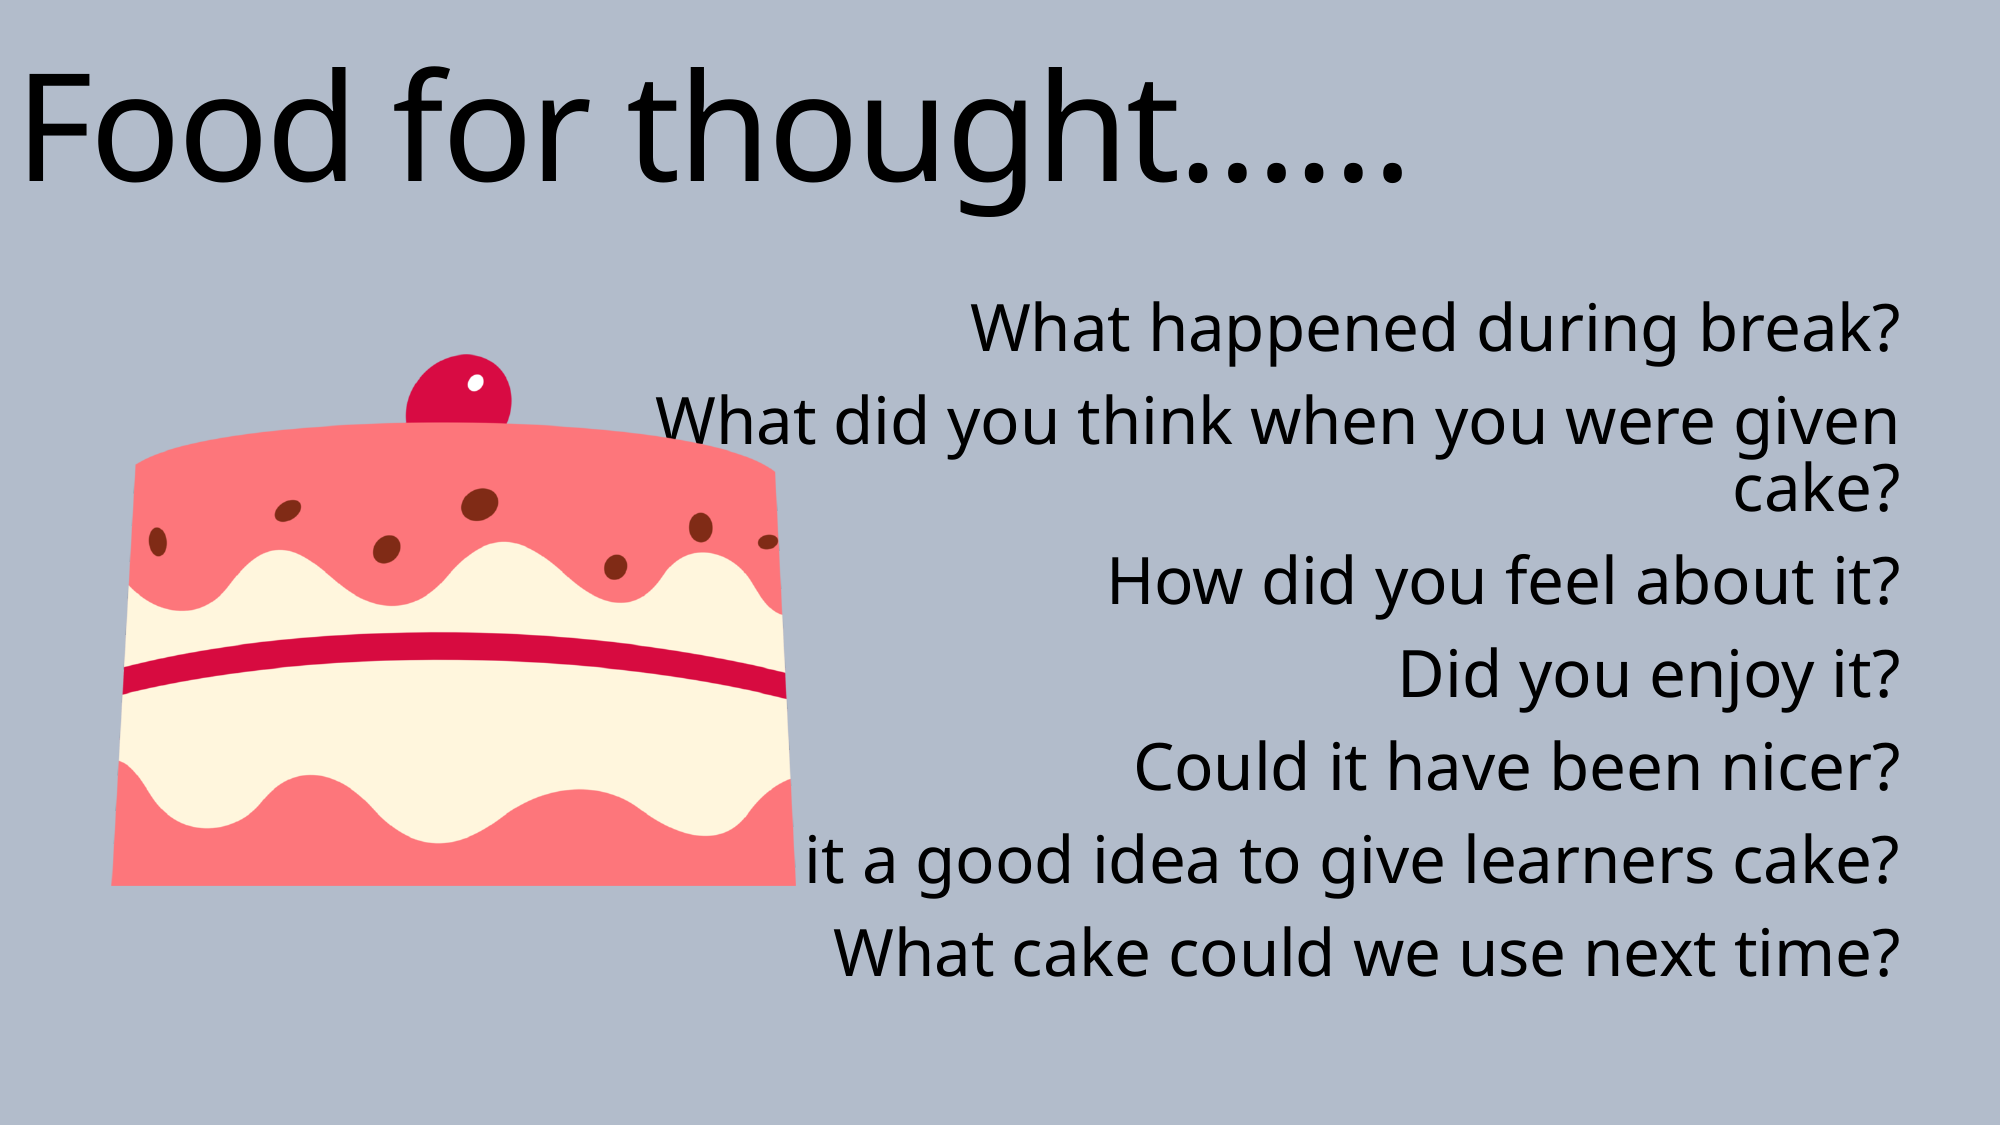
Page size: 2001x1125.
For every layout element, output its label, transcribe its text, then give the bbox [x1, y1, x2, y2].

list What happened during break? What did you think when you were given cake? How did you feel about it? Did you enjoy it? Could it have been nicer? Is it a good idea to give learners cake? What cake could we use next time? [609, 290, 1916, 1002]
picture [110, 353, 796, 886]
title Food for thought…… [0, 0, 1768, 272]
